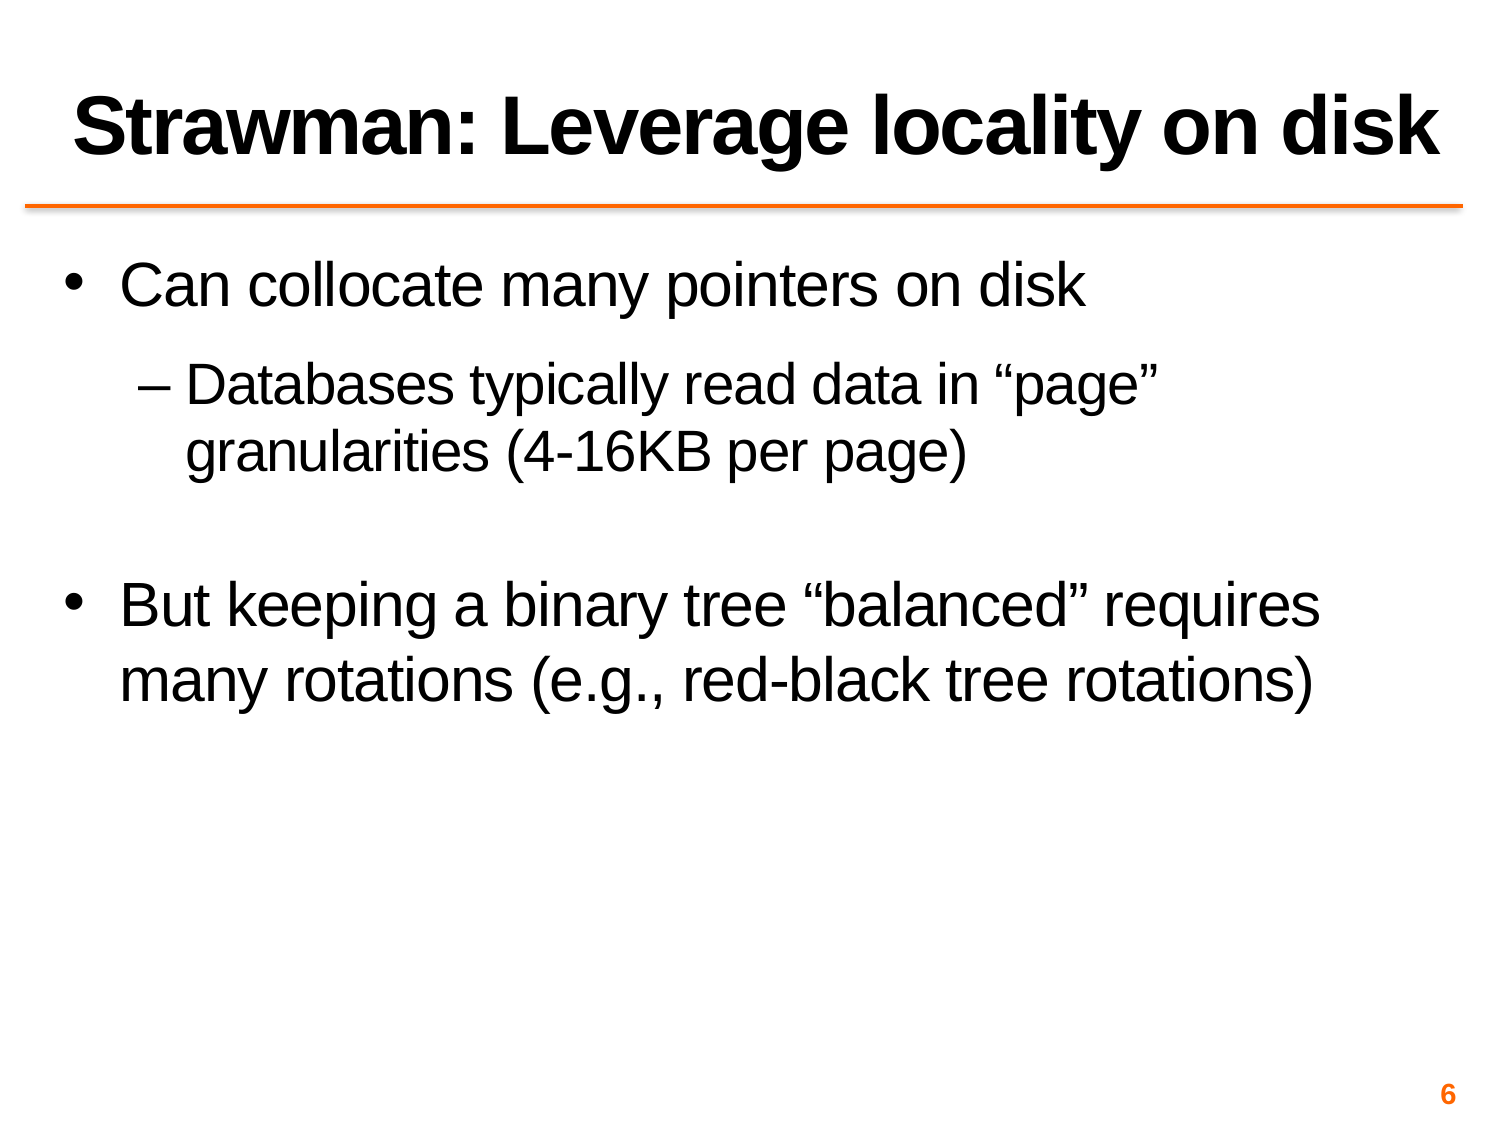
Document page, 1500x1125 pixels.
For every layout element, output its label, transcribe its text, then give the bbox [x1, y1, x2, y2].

list Can collocate many pointers on disk Databases typically read data in “page” granularities (4-16KB per page) But keeping a binary tree “balanced” requires many rotations (e.g., red-black tree rotations) [57, 237, 1463, 1060]
title Strawman: Leverage locality on disk [57, 2, 1463, 178]
slide_number 6 [1112, 1074, 1463, 1110]
